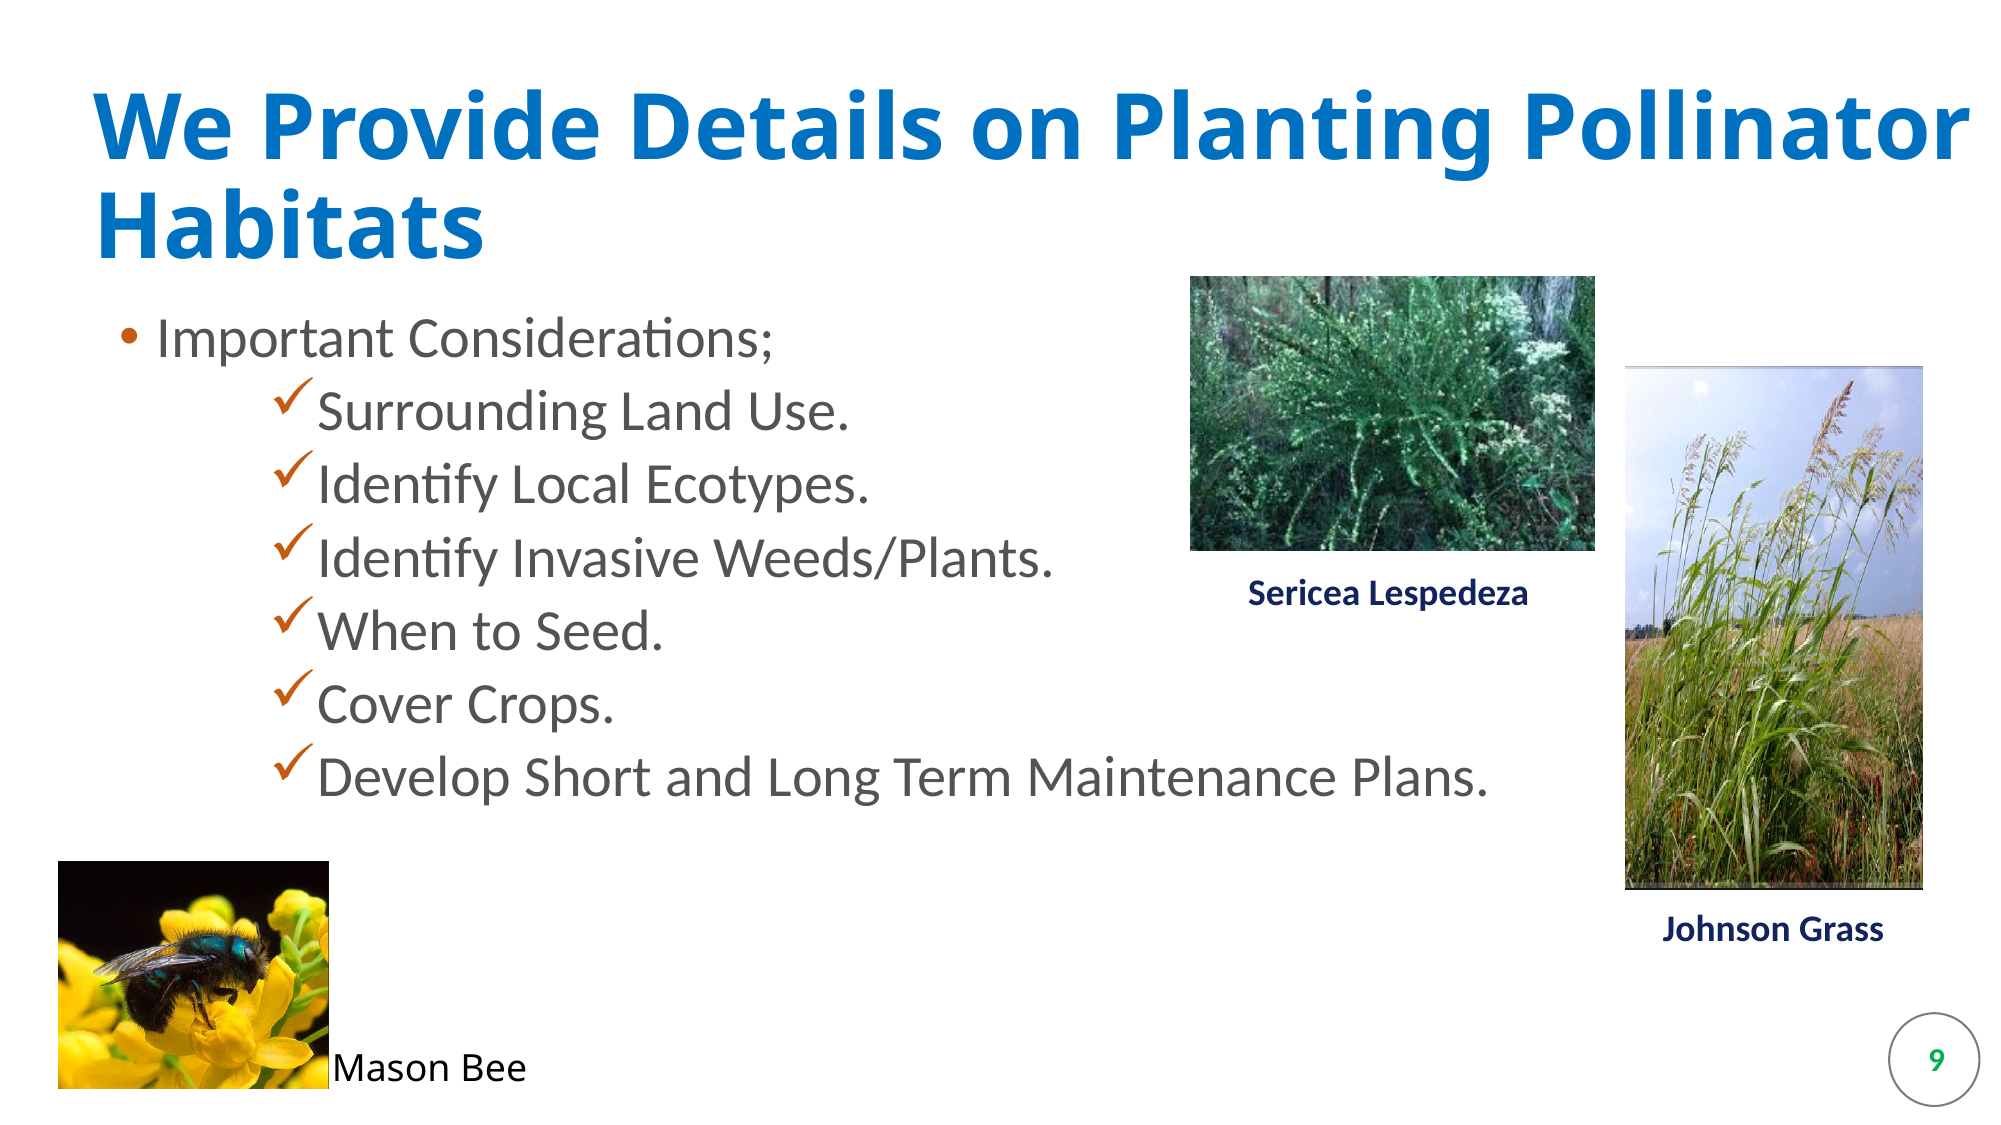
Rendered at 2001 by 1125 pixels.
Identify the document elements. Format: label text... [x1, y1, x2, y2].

text_box Sericea Lespedeza [1233, 560, 1545, 621]
picture [1190, 276, 1595, 551]
slide_number 9 [1509, 1028, 1960, 1089]
picture [58, 861, 329, 1089]
list Important Considerations; Surrounding Land Use. Identify Local Ecotypes. Identify Invasive Weeds/Plants. When to Seed. Cover Crops. Develop Short and Long Term Maintenance Plans. [29, 299, 1678, 1014]
text_box Mason Bee [317, 1036, 543, 1097]
title We Provide Details on Planting Pollinator Habitats [78, 70, 2000, 289]
text_box Johnson Grass [1648, 896, 1900, 957]
picture [1625, 366, 1923, 890]
